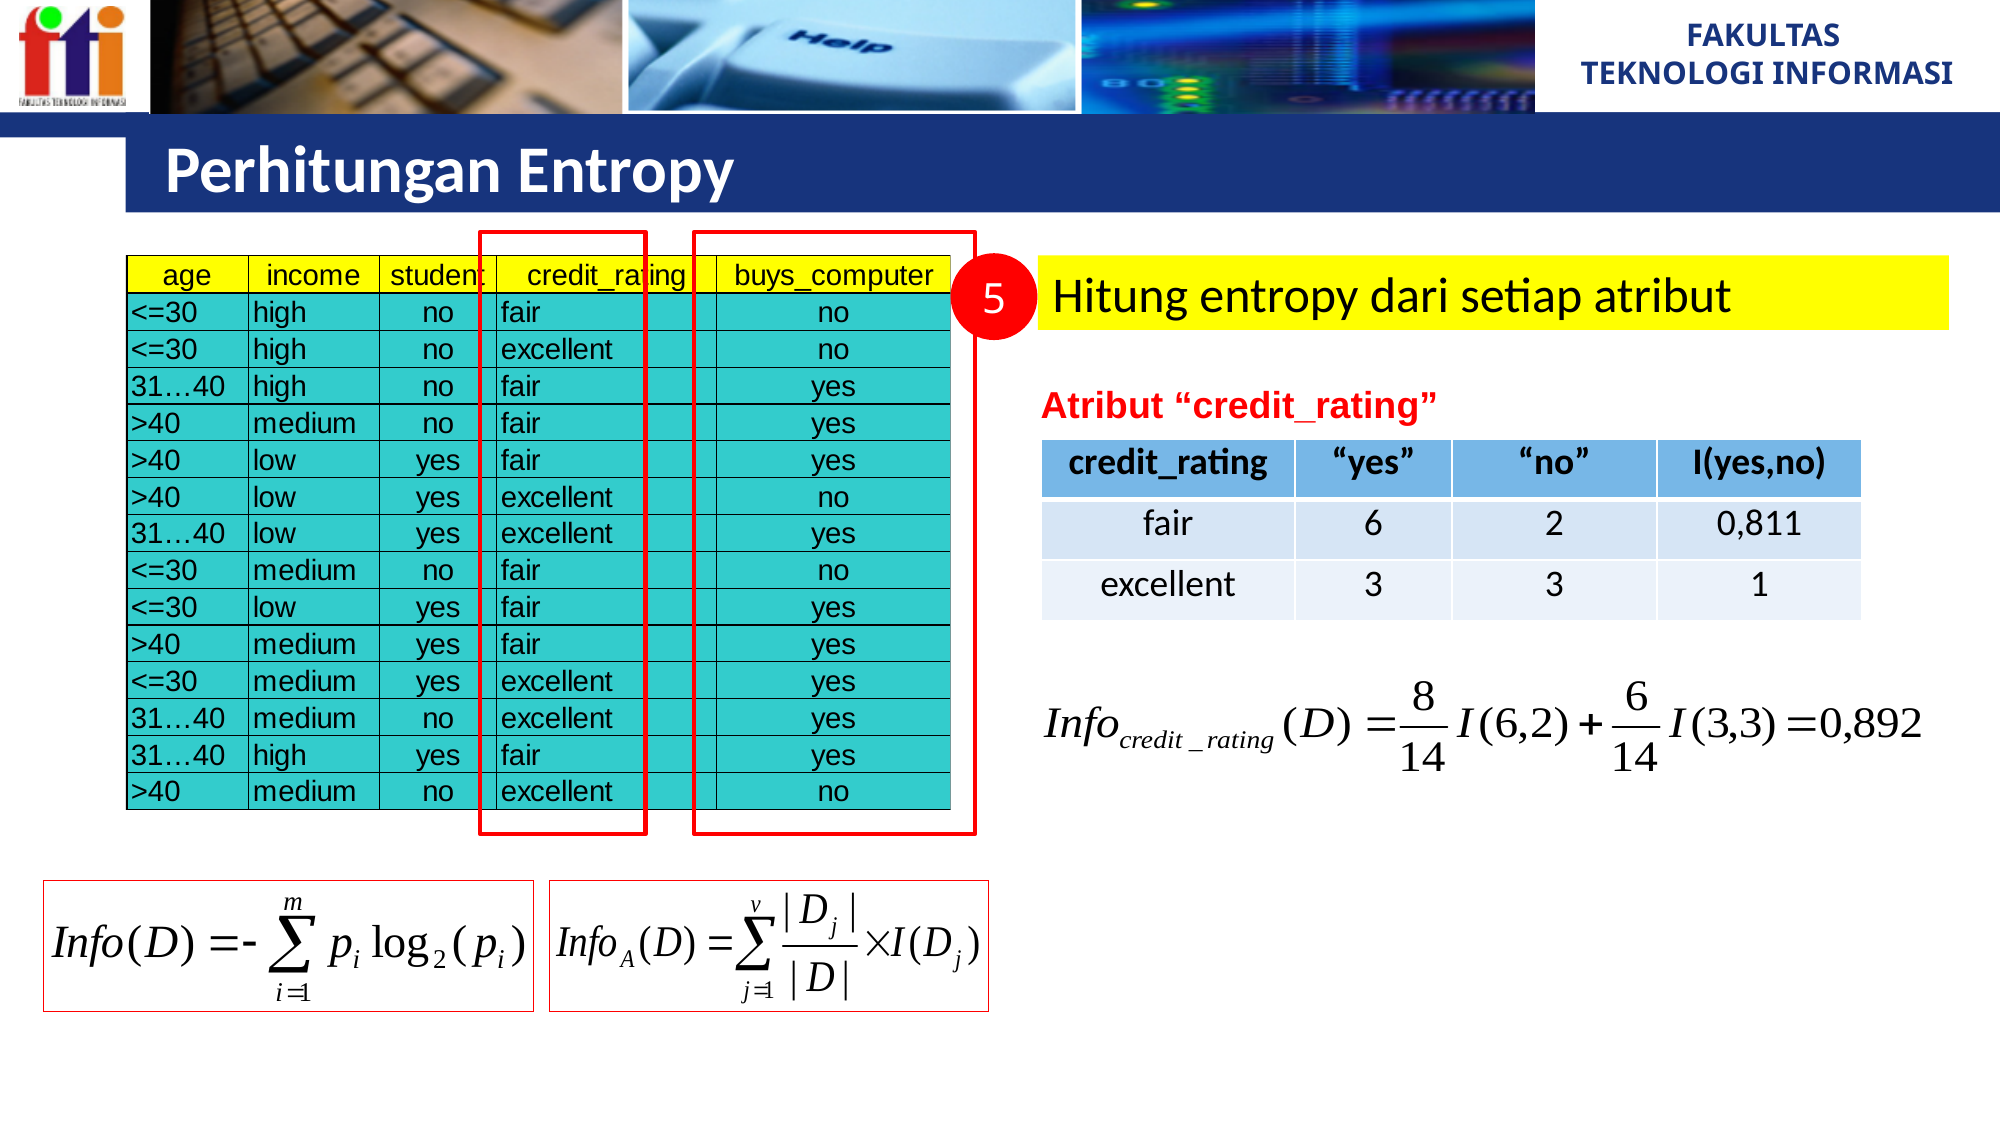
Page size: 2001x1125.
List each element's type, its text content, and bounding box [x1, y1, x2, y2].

table_cell 3 [1453, 561, 1656, 620]
table_header “yes” [1296, 440, 1451, 497]
table_header I(yes,no) [1658, 440, 1861, 497]
picture [19, 6, 126, 106]
table_cell 1 [1658, 561, 1861, 620]
text_box [692, 230, 977, 836]
table_cell 6 [1296, 502, 1451, 559]
table_cell excellent [1042, 561, 1294, 620]
table_header “no” [1453, 440, 1656, 497]
table_cell 0,811 [1658, 502, 1861, 559]
title Perhitungan Entropy [149, 119, 1934, 213]
table_cell fair [1042, 502, 1294, 559]
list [125, 255, 952, 811]
text_box 5 [977, 253, 1038, 341]
table_cell 3 [1296, 561, 1451, 620]
table_cell 2 [1453, 502, 1656, 559]
text_box [478, 230, 648, 253]
text_box Hitung entropy dari setiap atribut [1037, 255, 1949, 330]
table_header credit_rating [1042, 440, 1294, 497]
picture [149, 0, 1535, 114]
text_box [548, 879, 989, 1012]
text_box Atribut “credit_rating” [1025, 373, 1454, 434]
text_box [478, 819, 648, 836]
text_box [42, 879, 534, 1012]
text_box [1035, 668, 1930, 782]
